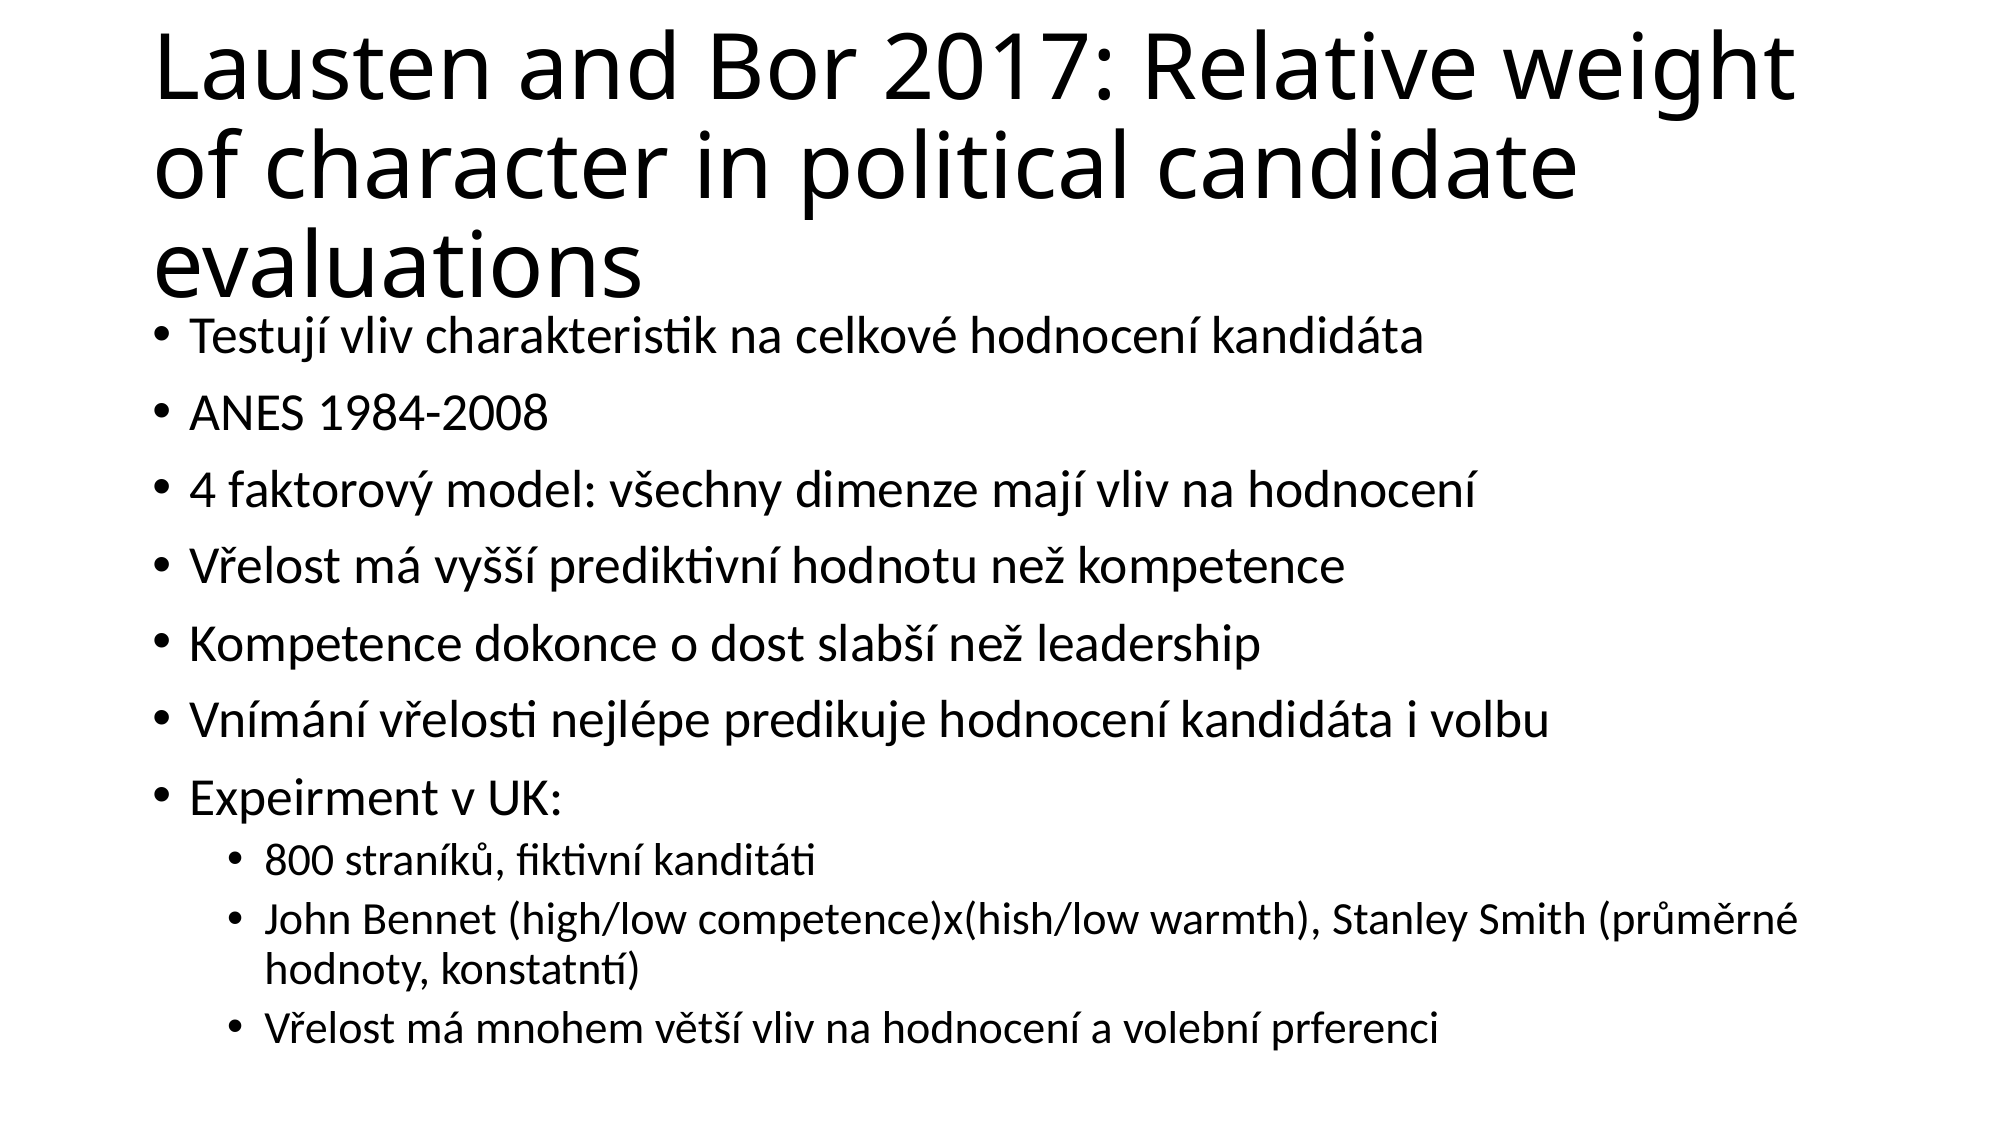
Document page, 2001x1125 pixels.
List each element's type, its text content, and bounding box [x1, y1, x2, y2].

list Testují vliv charakteristik na celkové hodnocení kandidáta ANES 1984-2008 4 faktorový model: všechny dimenze mají vliv na hodnocení Vřelost má vyšší prediktivní hodnotu než kompetence Kompetence dokonce o dost slabší než leadership Vnímání vřelosti nejlépe predikuje hodnocení kandidáta i volbu Expeirment v UK: 800 straníků, fiktivní kanditáti John Bennet (high/low competence)x(hish/low warmth), Stanley Smith (průměrné hodnoty, konstatntí) Vřelost má mnohem větší vliv na hodnocení a volební prferenci [137, 299, 1863, 1066]
title Lausten and Bor 2017: Relative weight of character in political candidate evaluations [137, 59, 1863, 278]
